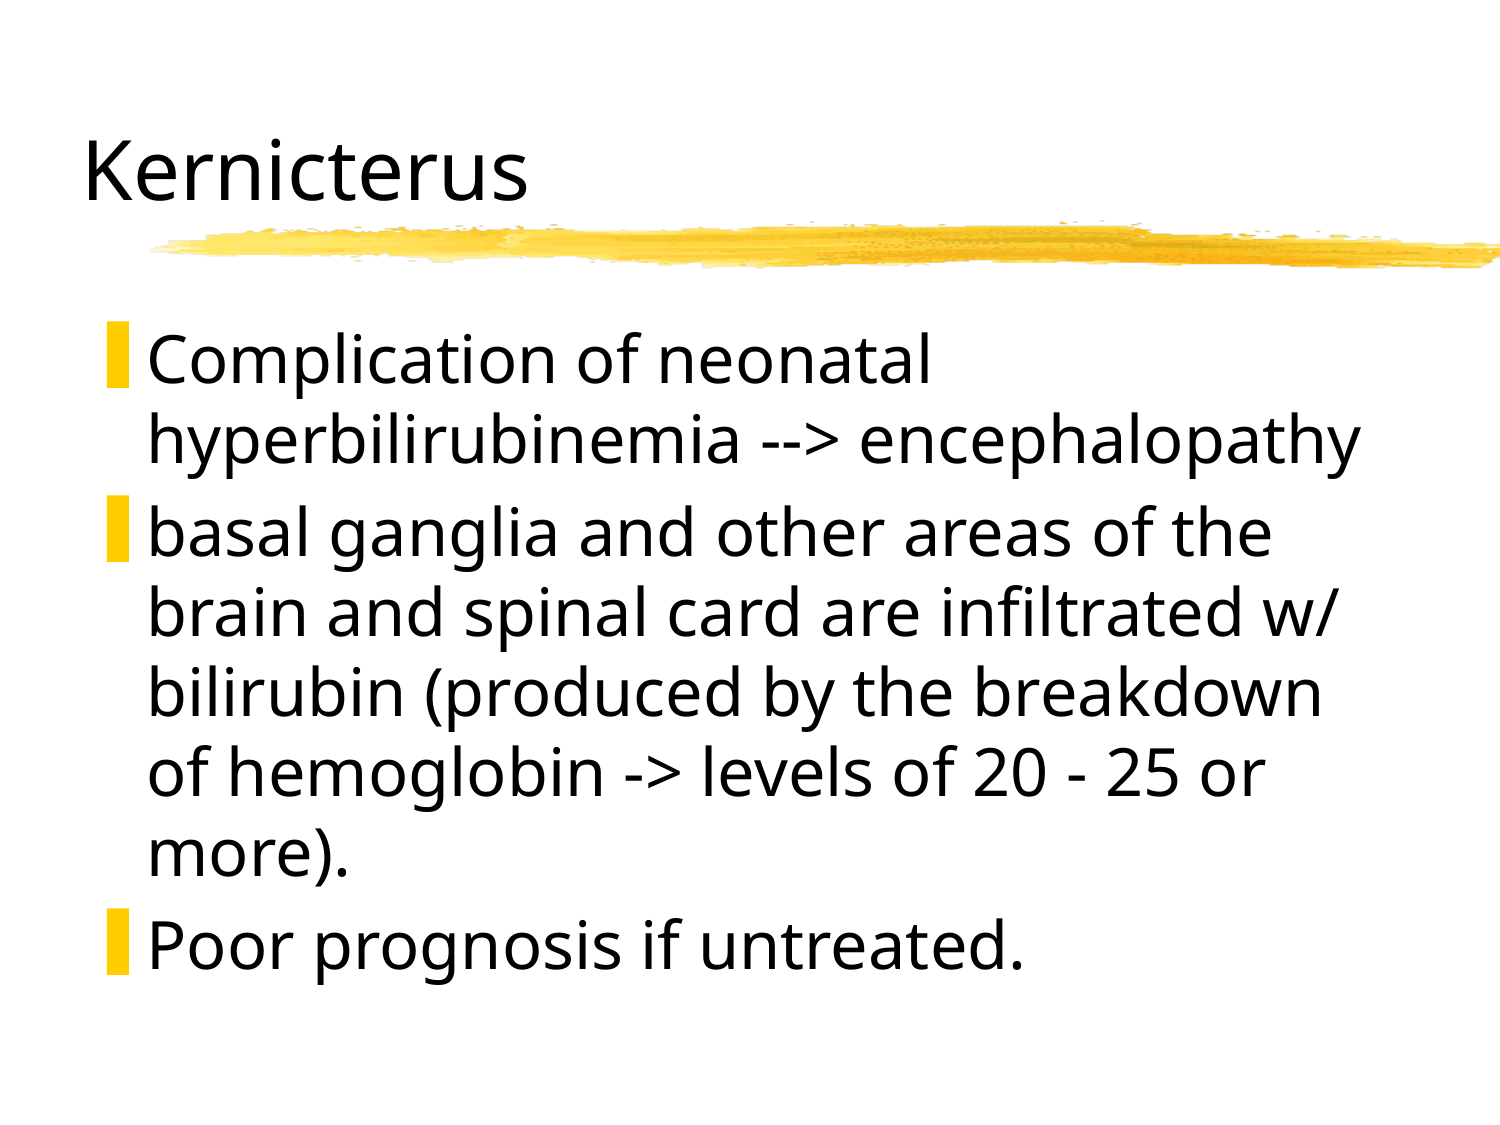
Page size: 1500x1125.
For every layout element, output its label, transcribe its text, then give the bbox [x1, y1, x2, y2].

picture [150, 215, 1500, 279]
list Complication of neonatal hyperbilirubinemia --> encephalopathy basal ganglia and other areas of the brain and spinal card are infiltrated w/ bilirubin (produced by the breakdown of hemoglobin -> levels of 20 - 25 or more). Poor prognosis if untreated. [75, 309, 1417, 994]
title Kernicterus [66, 37, 1342, 225]
